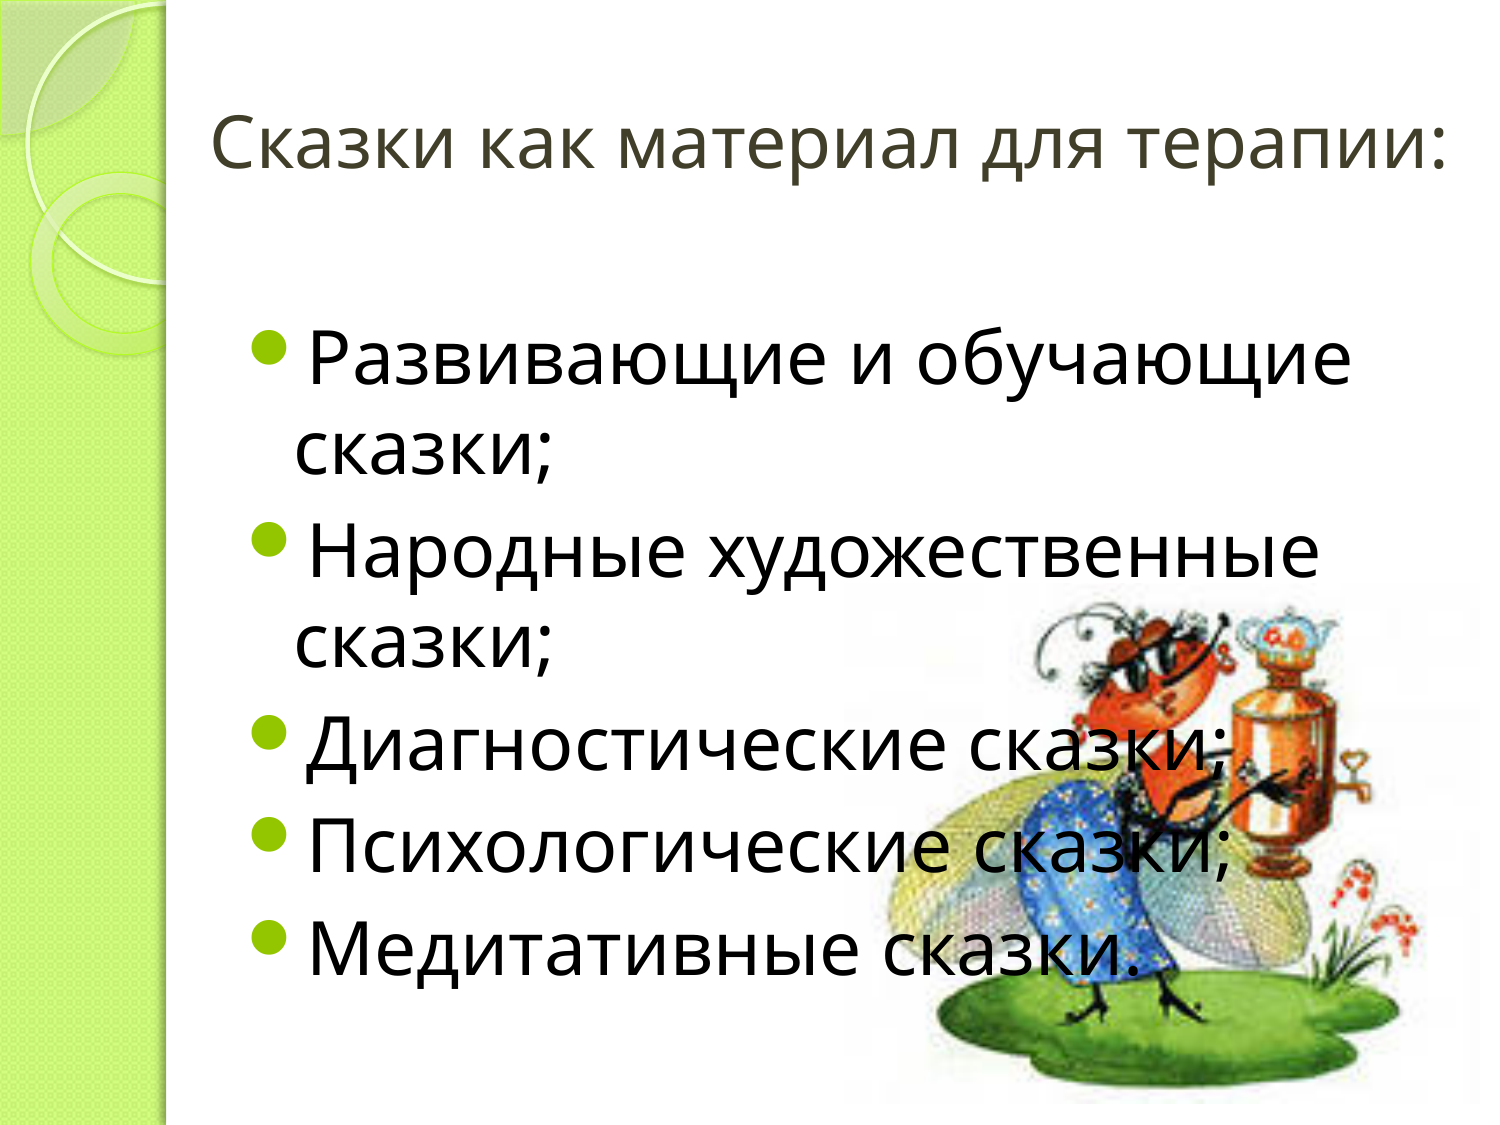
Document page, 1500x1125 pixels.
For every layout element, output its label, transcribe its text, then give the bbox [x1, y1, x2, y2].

title Сказки как материал для терапии: [194, 45, 1466, 233]
list Развивающие и обучающие сказки; Народные художественные сказки; Диагностические сказки; Психологические сказки; Медитативные сказки. [218, 302, 1449, 1091]
picture [844, 583, 1480, 1105]
